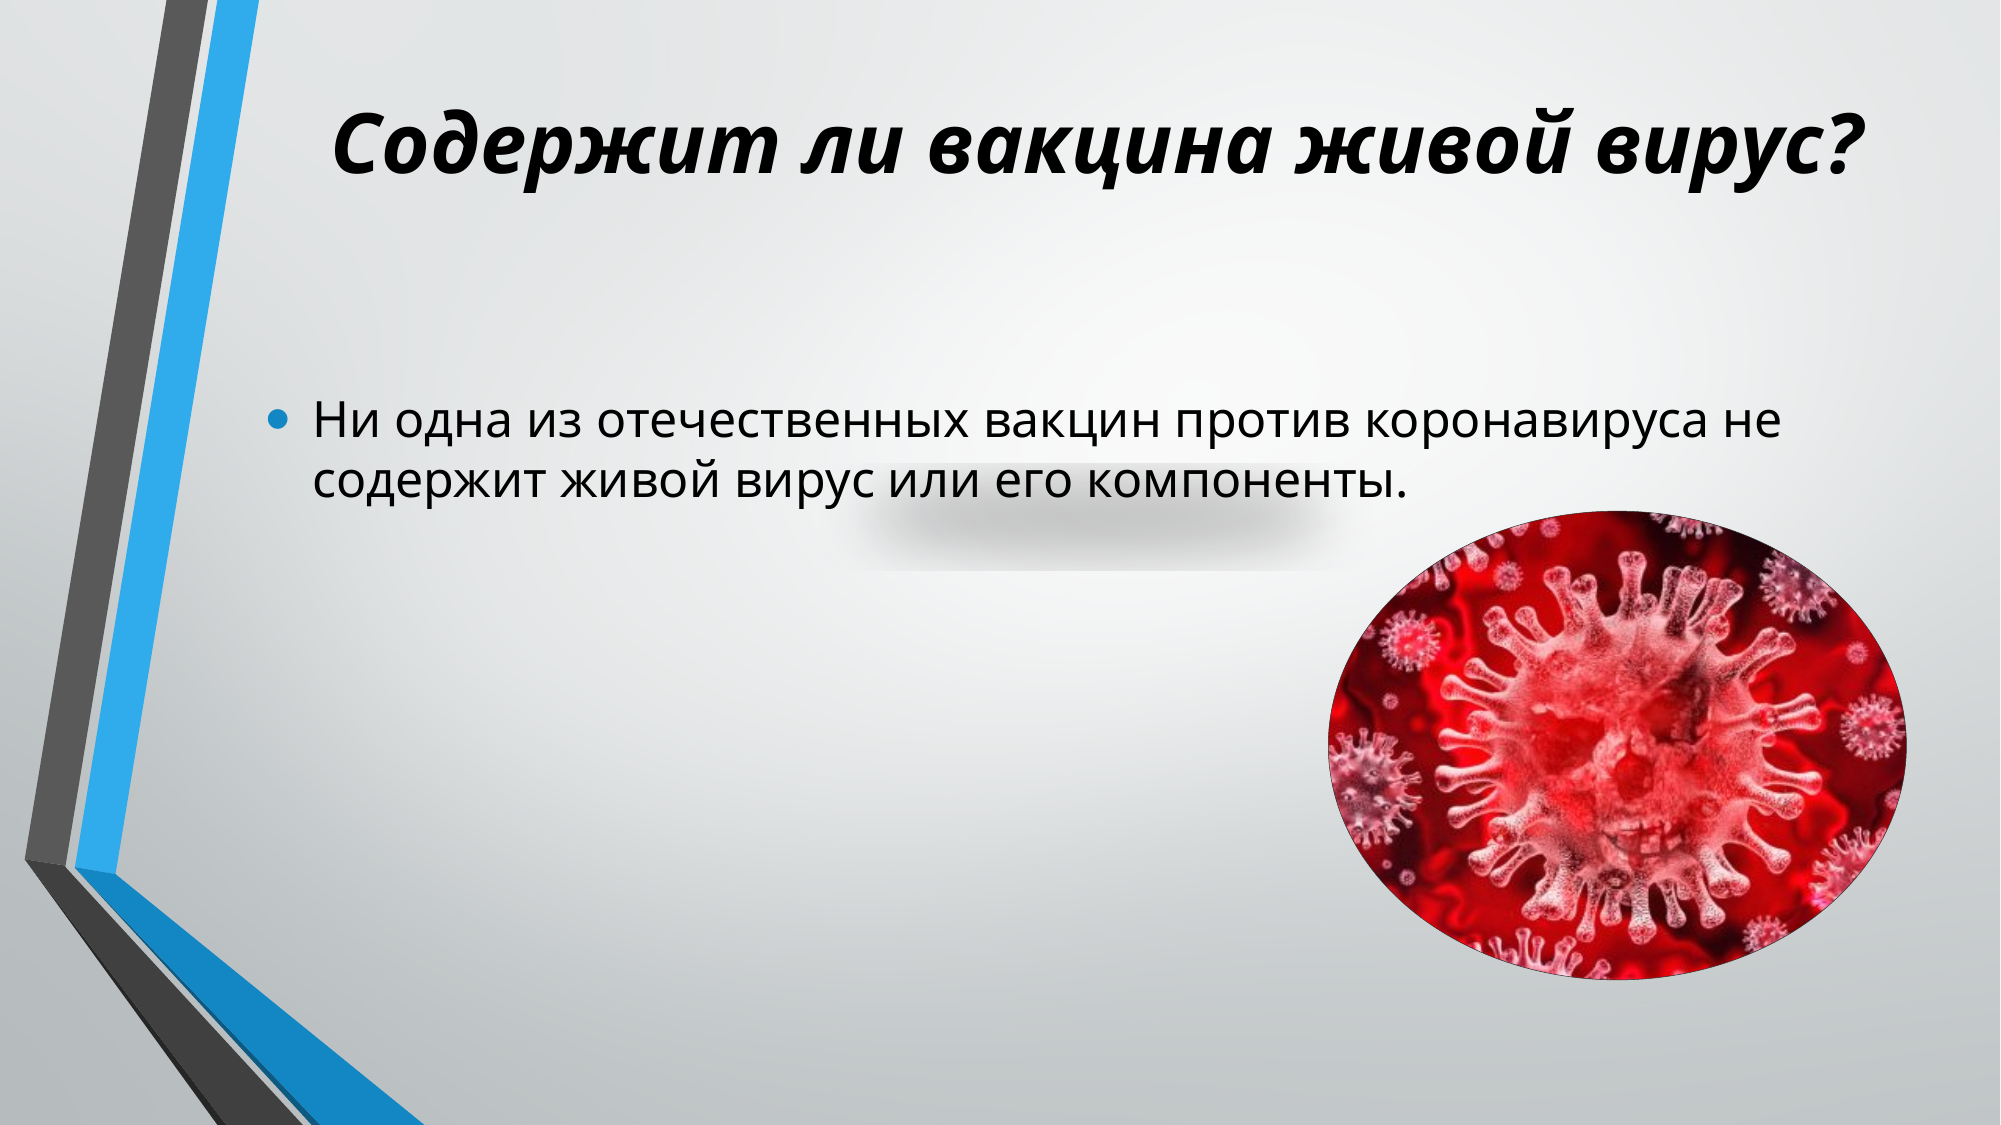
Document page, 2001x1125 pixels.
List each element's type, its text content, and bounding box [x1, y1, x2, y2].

title Содержит ли вакцина живой вирус? [275, 46, 1919, 334]
picture [1328, 510, 1907, 981]
list Ни одна из отечественных вакцин против коронавируса не содержит живой вирус или его компоненты. [250, 233, 1895, 746]
